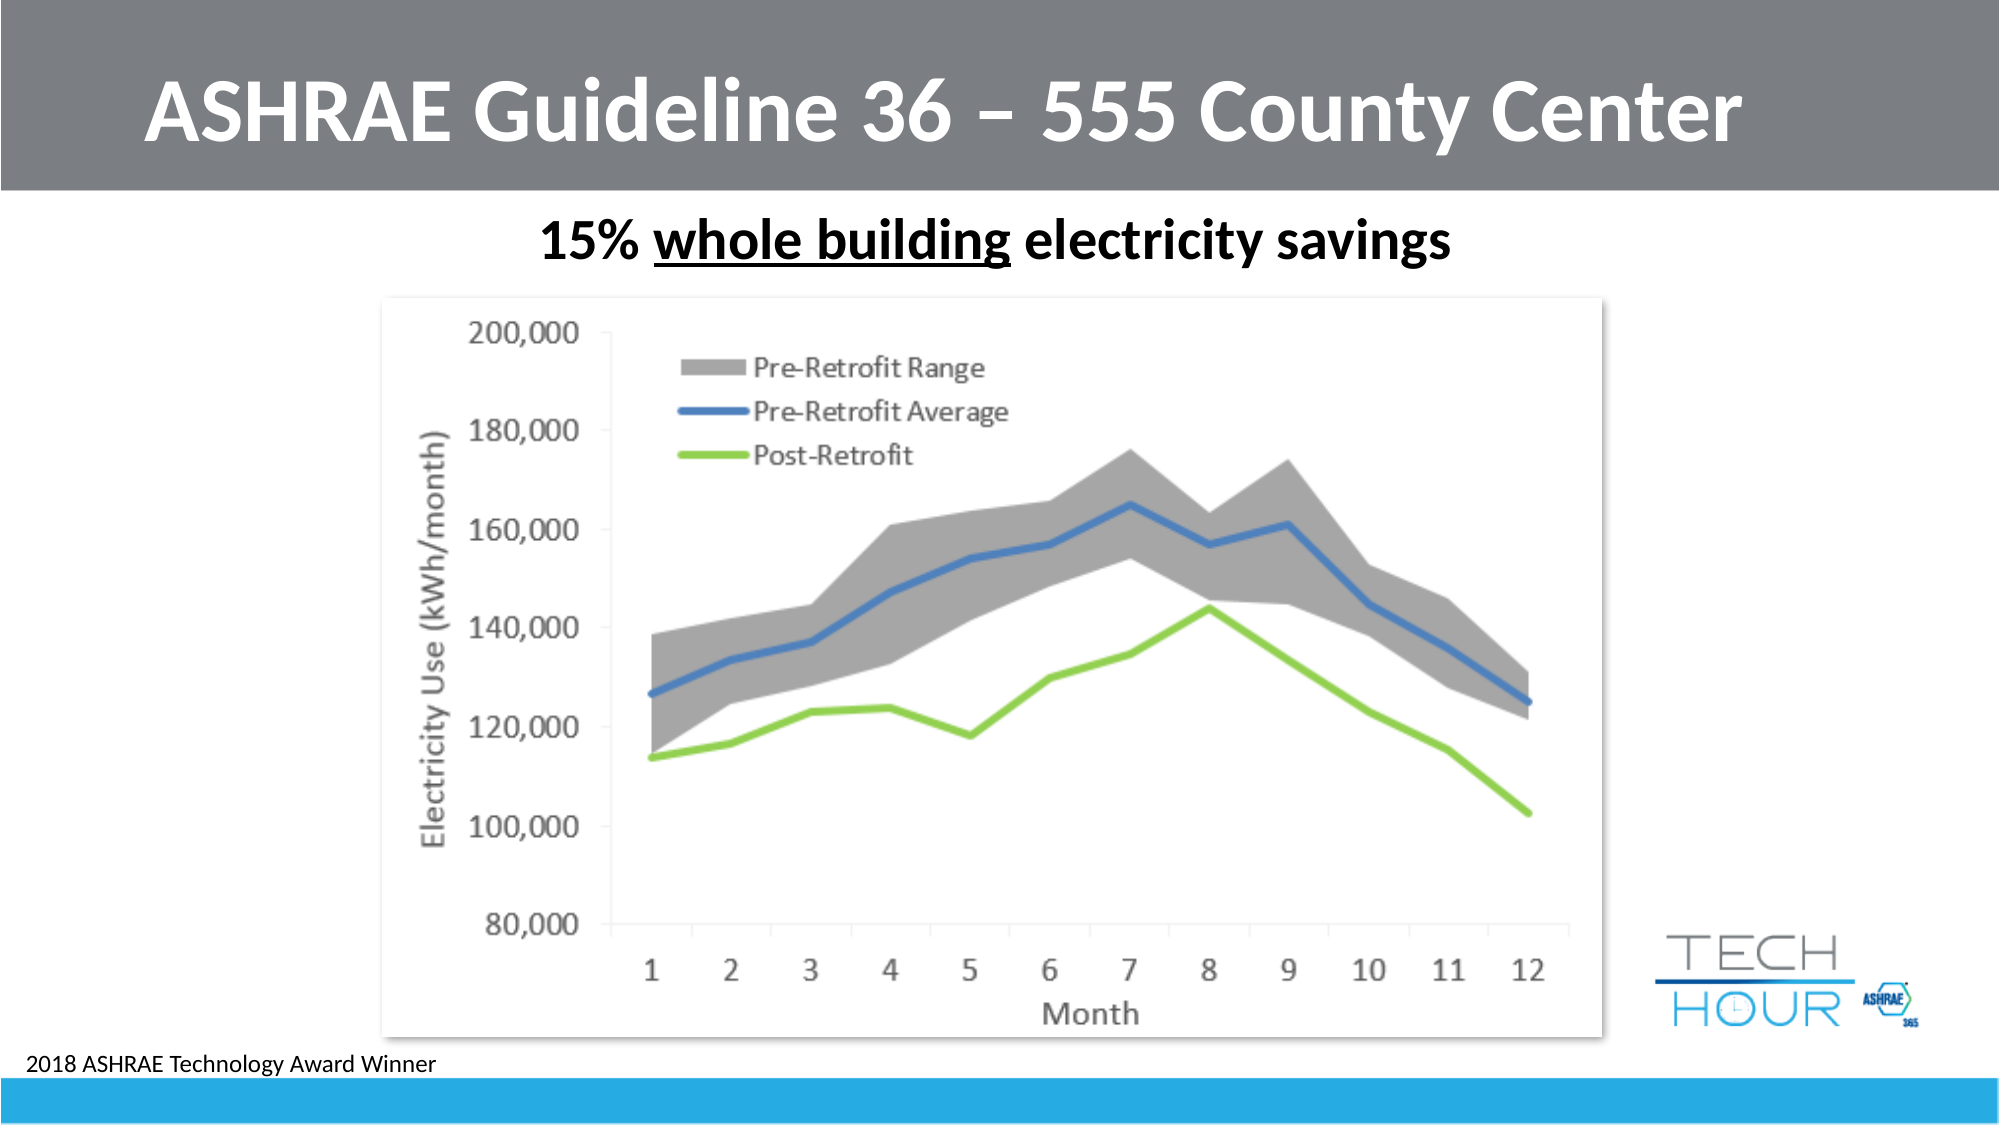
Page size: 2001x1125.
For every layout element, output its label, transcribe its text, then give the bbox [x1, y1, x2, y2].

text_box 2018 ASHRAE Technology Award Winner [25, 1047, 678, 1078]
text_box ASHRAE Guideline 36 – 555 County Center [129, 18, 1855, 206]
text_box 15% whole building electricity savings [488, 206, 1496, 281]
picture [1, 0, 1999, 1125]
